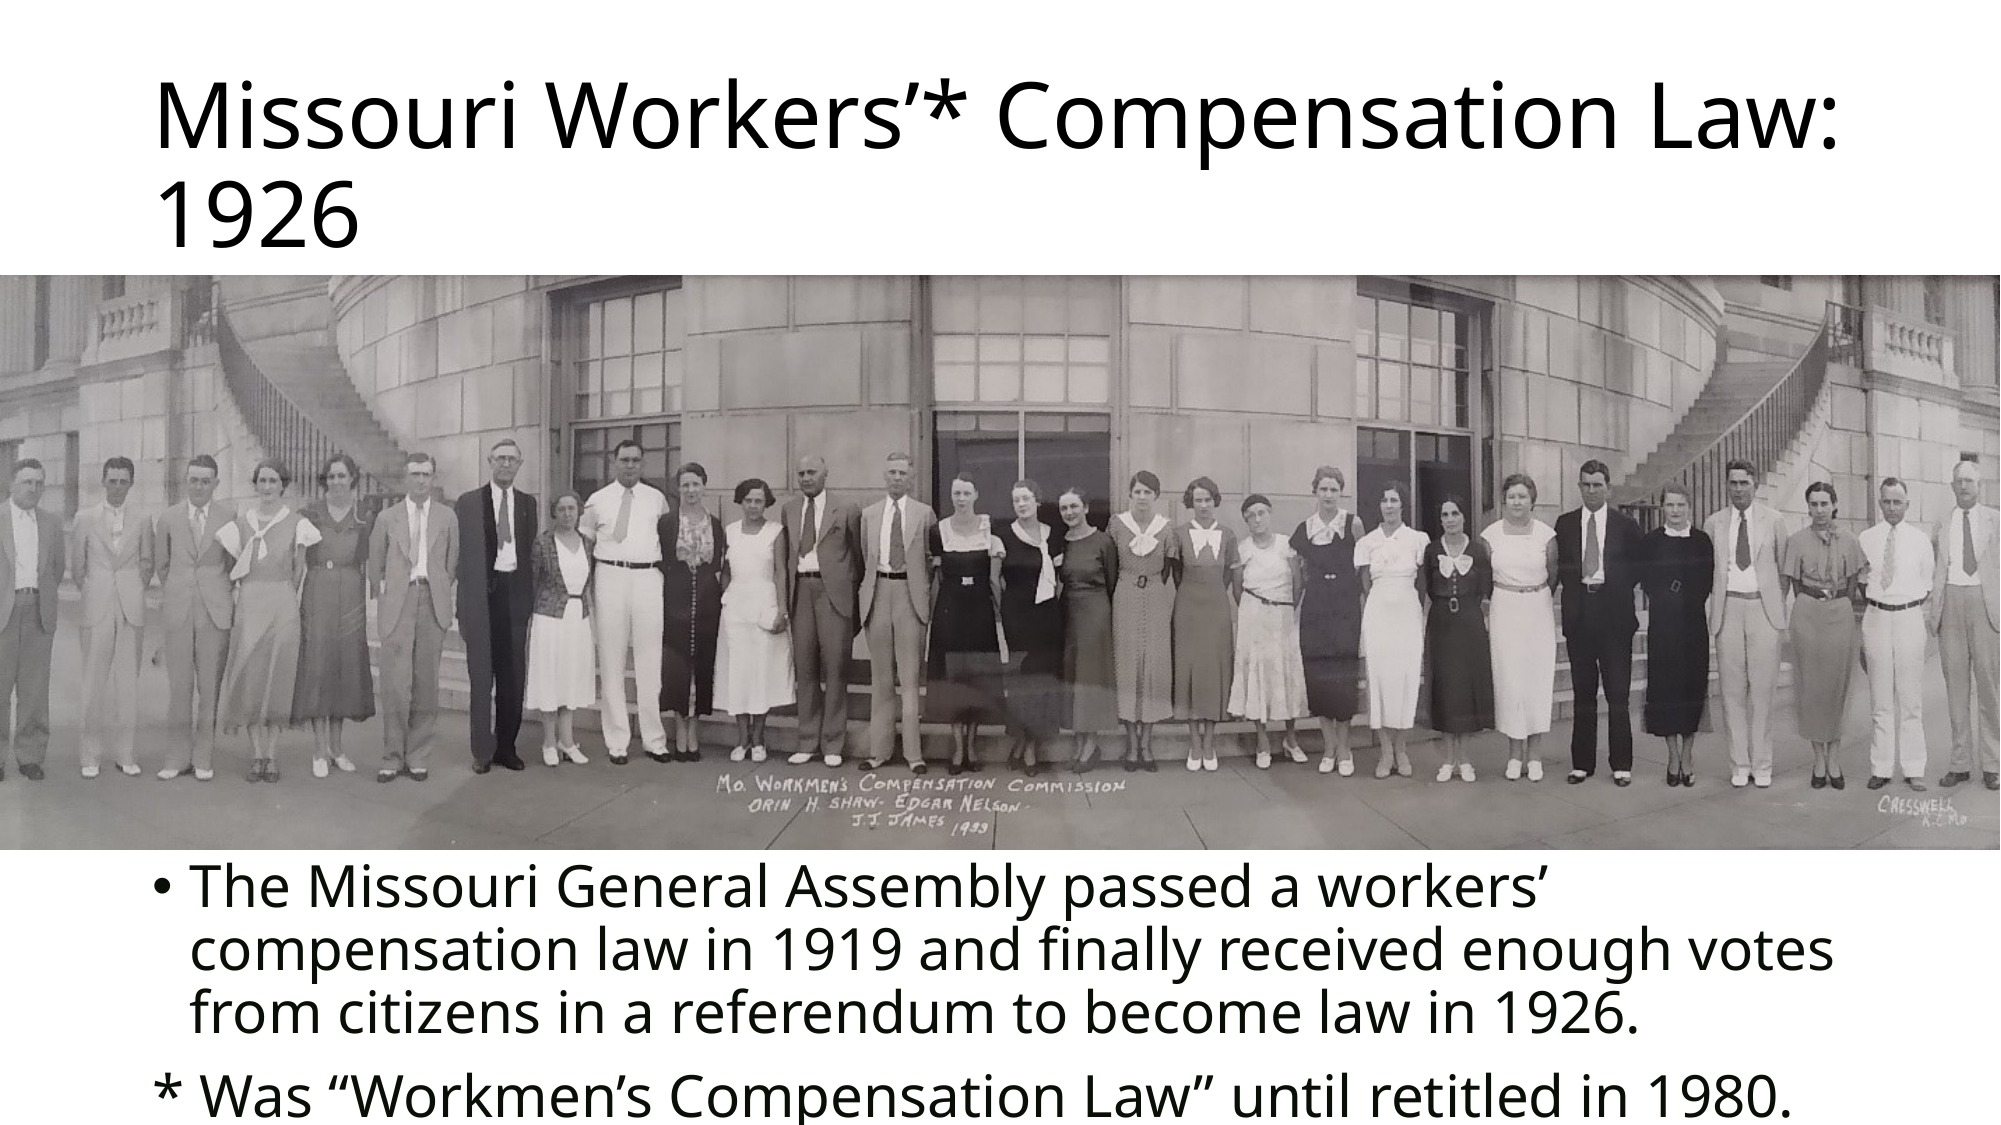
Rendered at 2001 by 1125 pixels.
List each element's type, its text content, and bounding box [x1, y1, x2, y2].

picture [0, 275, 2000, 850]
title Missouri Workers’* Compensation Law: 1926 [137, 59, 1863, 275]
list The Missouri General Assembly passed a workers’ compensation law in 1919 and finally received enough votes from citizens in a referendum to become law in 1926. * Was “Workmen’s Compensation Law” until retitled in 1980. [137, 850, 1863, 1125]
